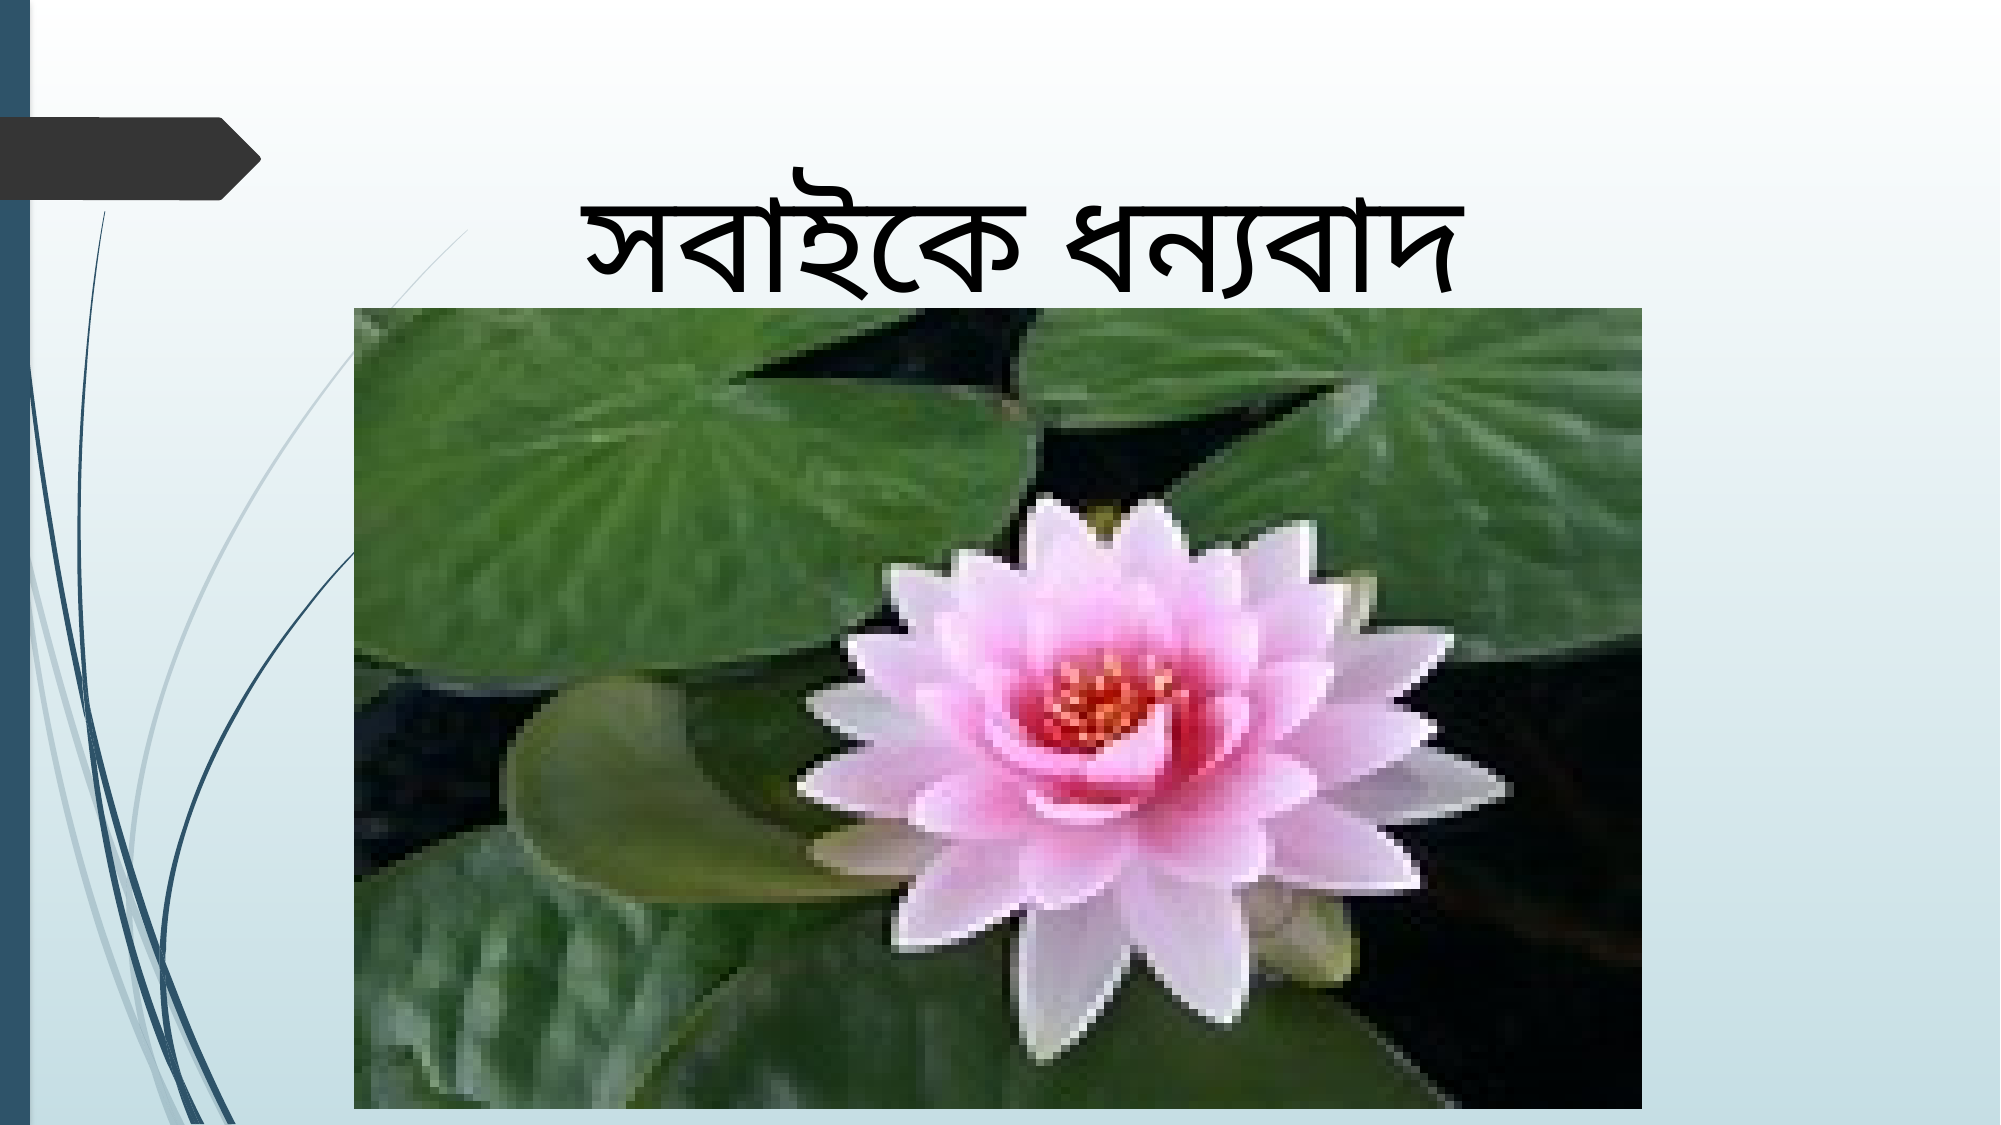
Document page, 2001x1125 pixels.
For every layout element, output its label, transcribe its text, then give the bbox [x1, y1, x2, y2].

picture [354, 308, 1642, 1109]
text_box সবাইকে ধন্যবাদ [567, 147, 1742, 328]
